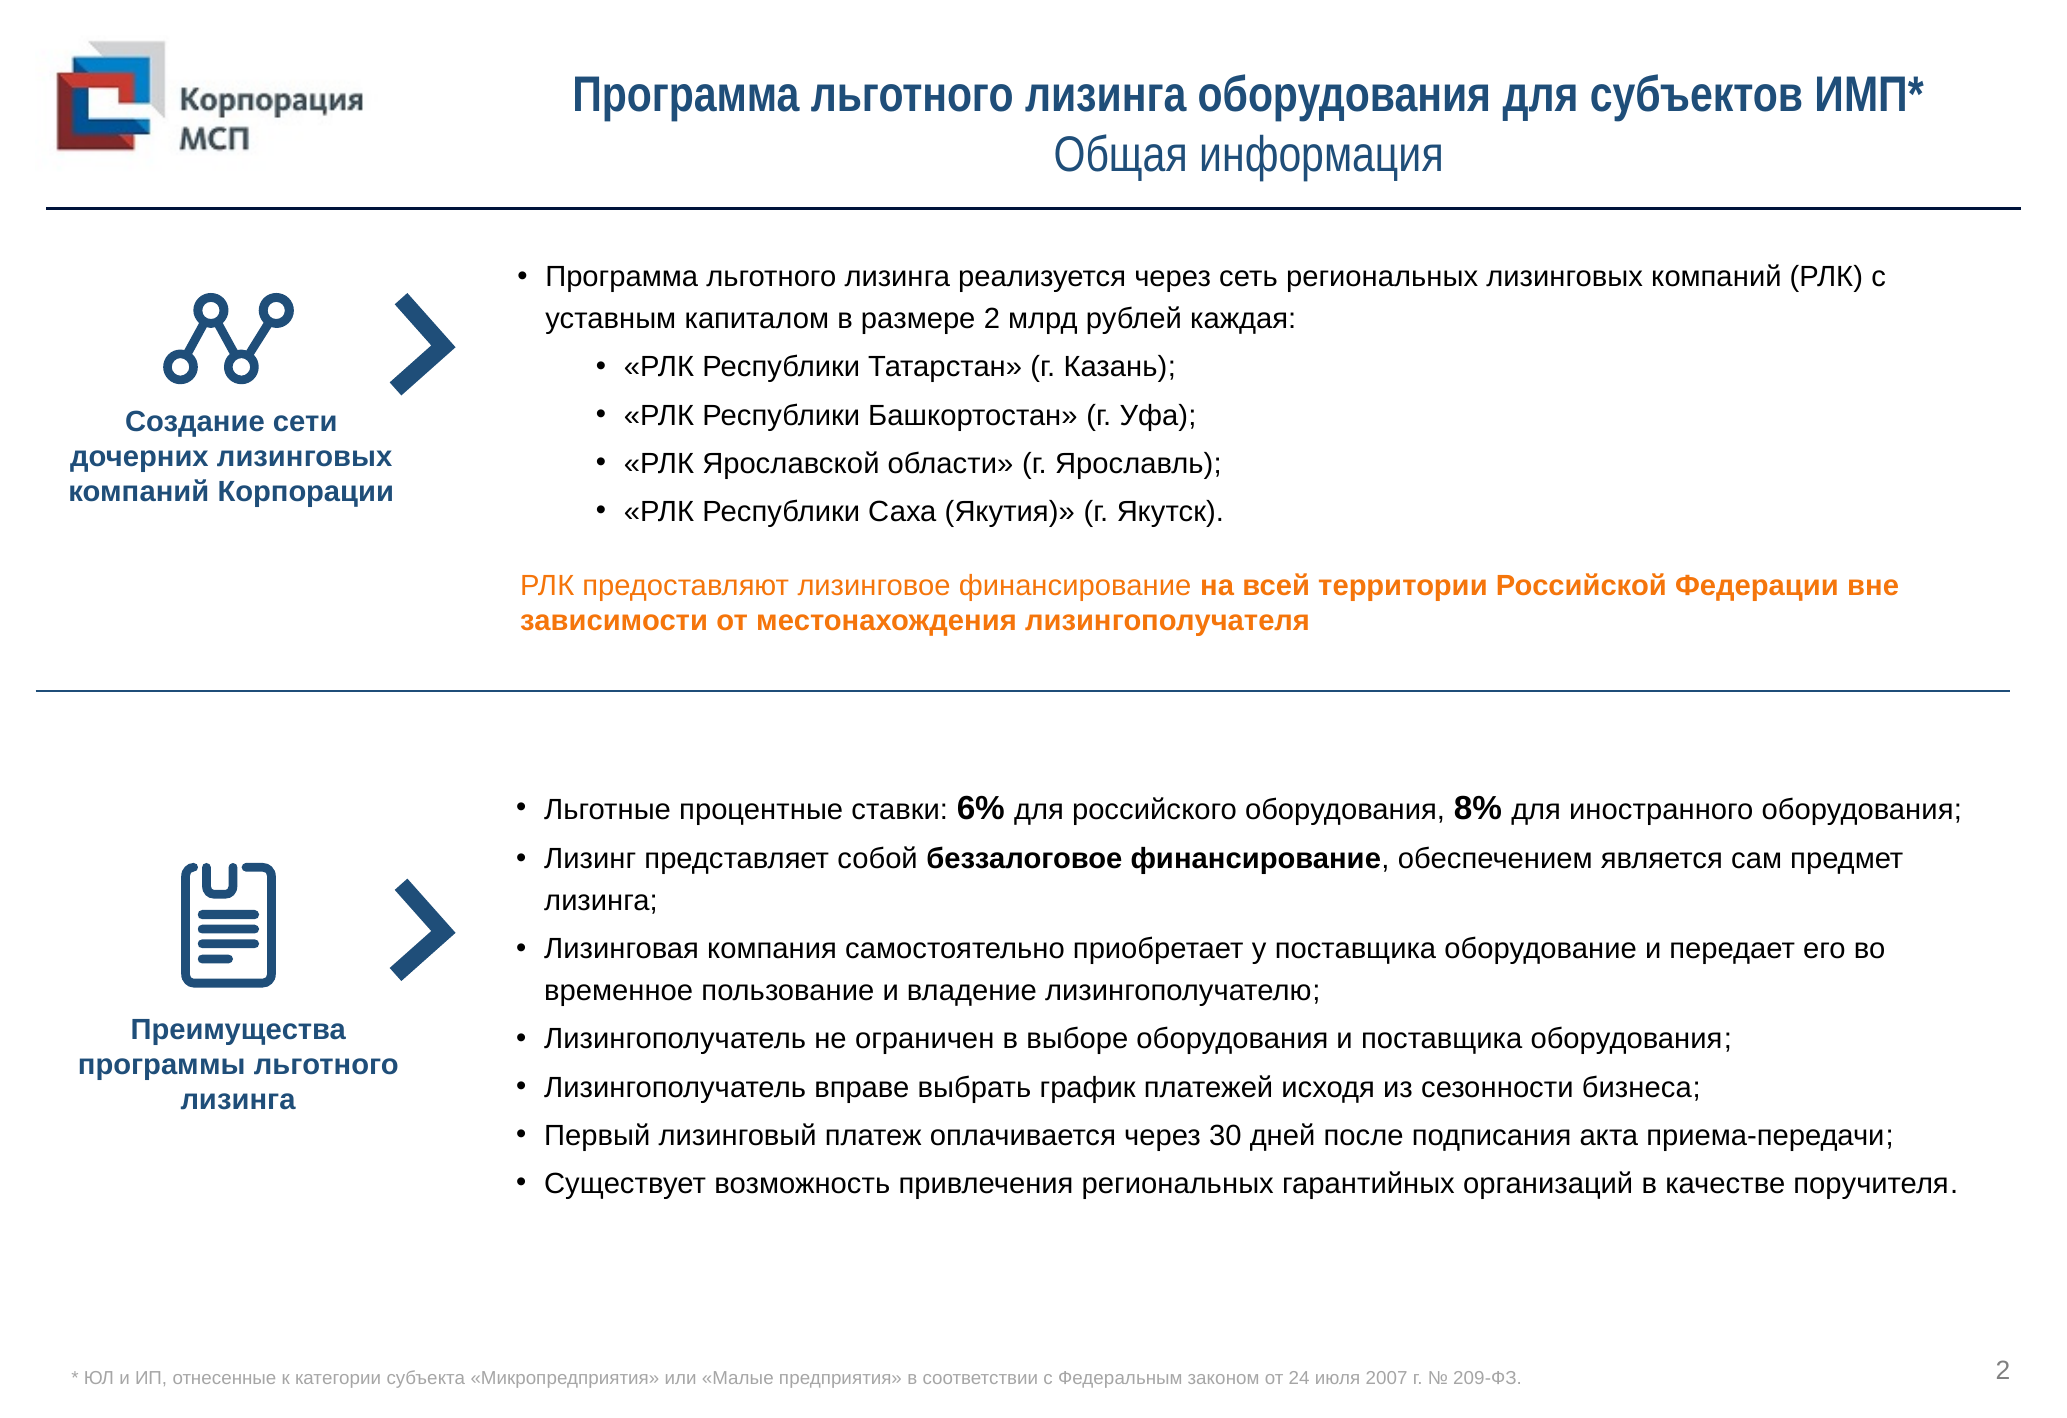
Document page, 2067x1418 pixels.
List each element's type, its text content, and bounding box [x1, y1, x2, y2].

text_box РЛК предоставляют лизинговое финансирование на всей территории Российской Федерации вне зависимости от местонахождения лизингополучателя [505, 558, 2025, 644]
text_box [387, 933, 425, 984]
text_box * ЮЛ и ИП, отнесенные к категории субъекта «Микропредприятия» или «Малые предприятия» в соответствии с Федеральным законом от 24 июля 2007 г. № 209-ФЗ. [59, 1348, 1872, 1392]
text_box [387, 290, 458, 398]
picture [35, 21, 385, 172]
text_box Преимущества программы льготного лизинга [61, 1002, 415, 1123]
text_box [392, 876, 425, 928]
text_box Создание сети дочерних лизинговых компаний Корпорации [48, 395, 415, 515]
text_box [163, 292, 294, 385]
text_box Льготные процентные ставки: 6% для российского оборудования, 8% для иностранного оборудования; Лизинг представляет собой беззалоговое финансирование, обеспечением является сам предмет лизинга; Лизинговая компания самостоятельно приобретает у поставщика оборудование и передает его во временное пользование и владение лизингополучателю; Лизингополучатель не ограничен в выборе оборудования и поставщика оборудования; Лизингополучатель вправе выбрать график платежей исходя из сезонности бизнеса; Первый лизинговый платеж оплачивается через 30 дней после подписания акта приема-передачи; Существует возможность привлечения региональных гарантийных организаций в качестве поручителя. [425, 760, 1997, 1284]
text_box Программа льготного лизинга реализуется через сеть региональных лизинговых компаний (РЛК) с уставным капиталом в размере 2 млрд рублей каждая: «РЛК Республики Татарстан» (г. Казань); «РЛК Республики Башкортостан» (г. Уфа); «РЛК Ярославской области» (г. Ярославль); «РЛК Республики Саха (Якутия)» (г. Якутск). [505, 232, 1996, 547]
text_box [180, 862, 276, 988]
title Программа льготного лизинга оборудования для субъектов ИМП* Общая информация [524, 63, 1974, 180]
